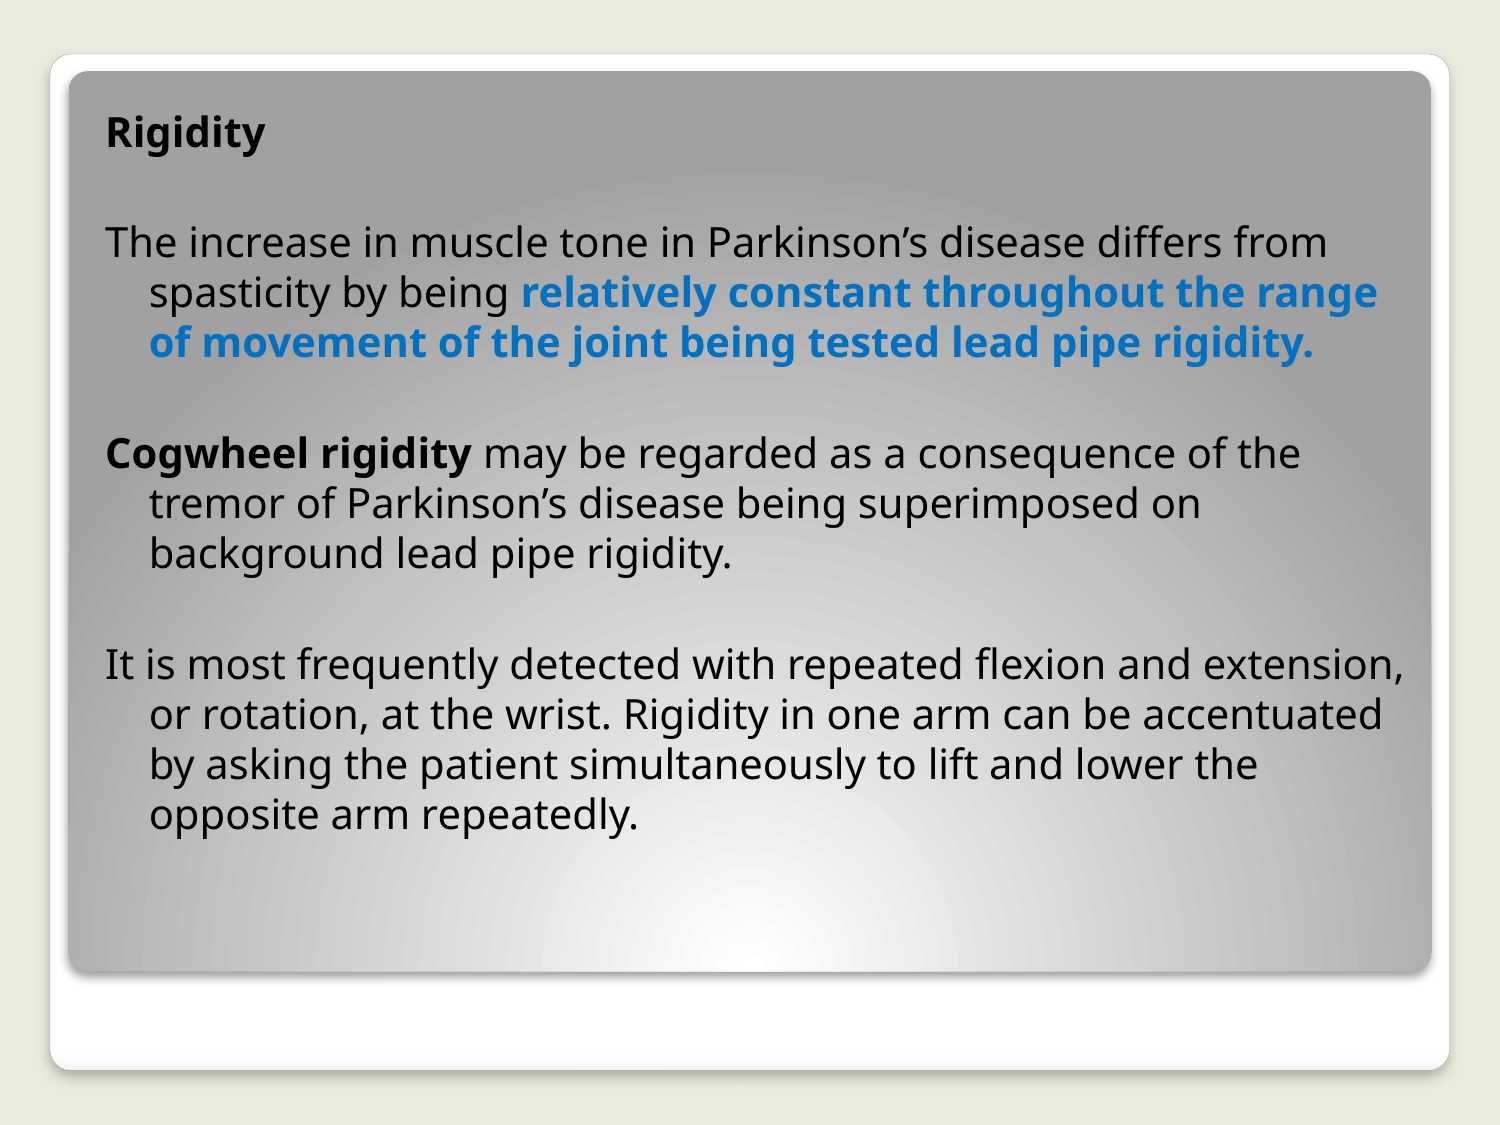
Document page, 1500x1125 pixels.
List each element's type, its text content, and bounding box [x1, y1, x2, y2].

list Rigidity The increase in muscle tone in Parkinson’s disease differs from spasticity by being relatively constant throughout the range of movement of the joint being tested lead pipe rigidity. Cogwheel rigidity may be regarded as a consequence of the tremor of Parkinson’s disease being superimposed on background lead pipe rigidity. It is most frequently detected with repeated flexion and extension, or rotation, at the wrist. Rigidity in one arm can be accentuated by asking the patient simultaneously to lift and lower the opposite arm repeatedly. [75, 90, 1421, 997]
